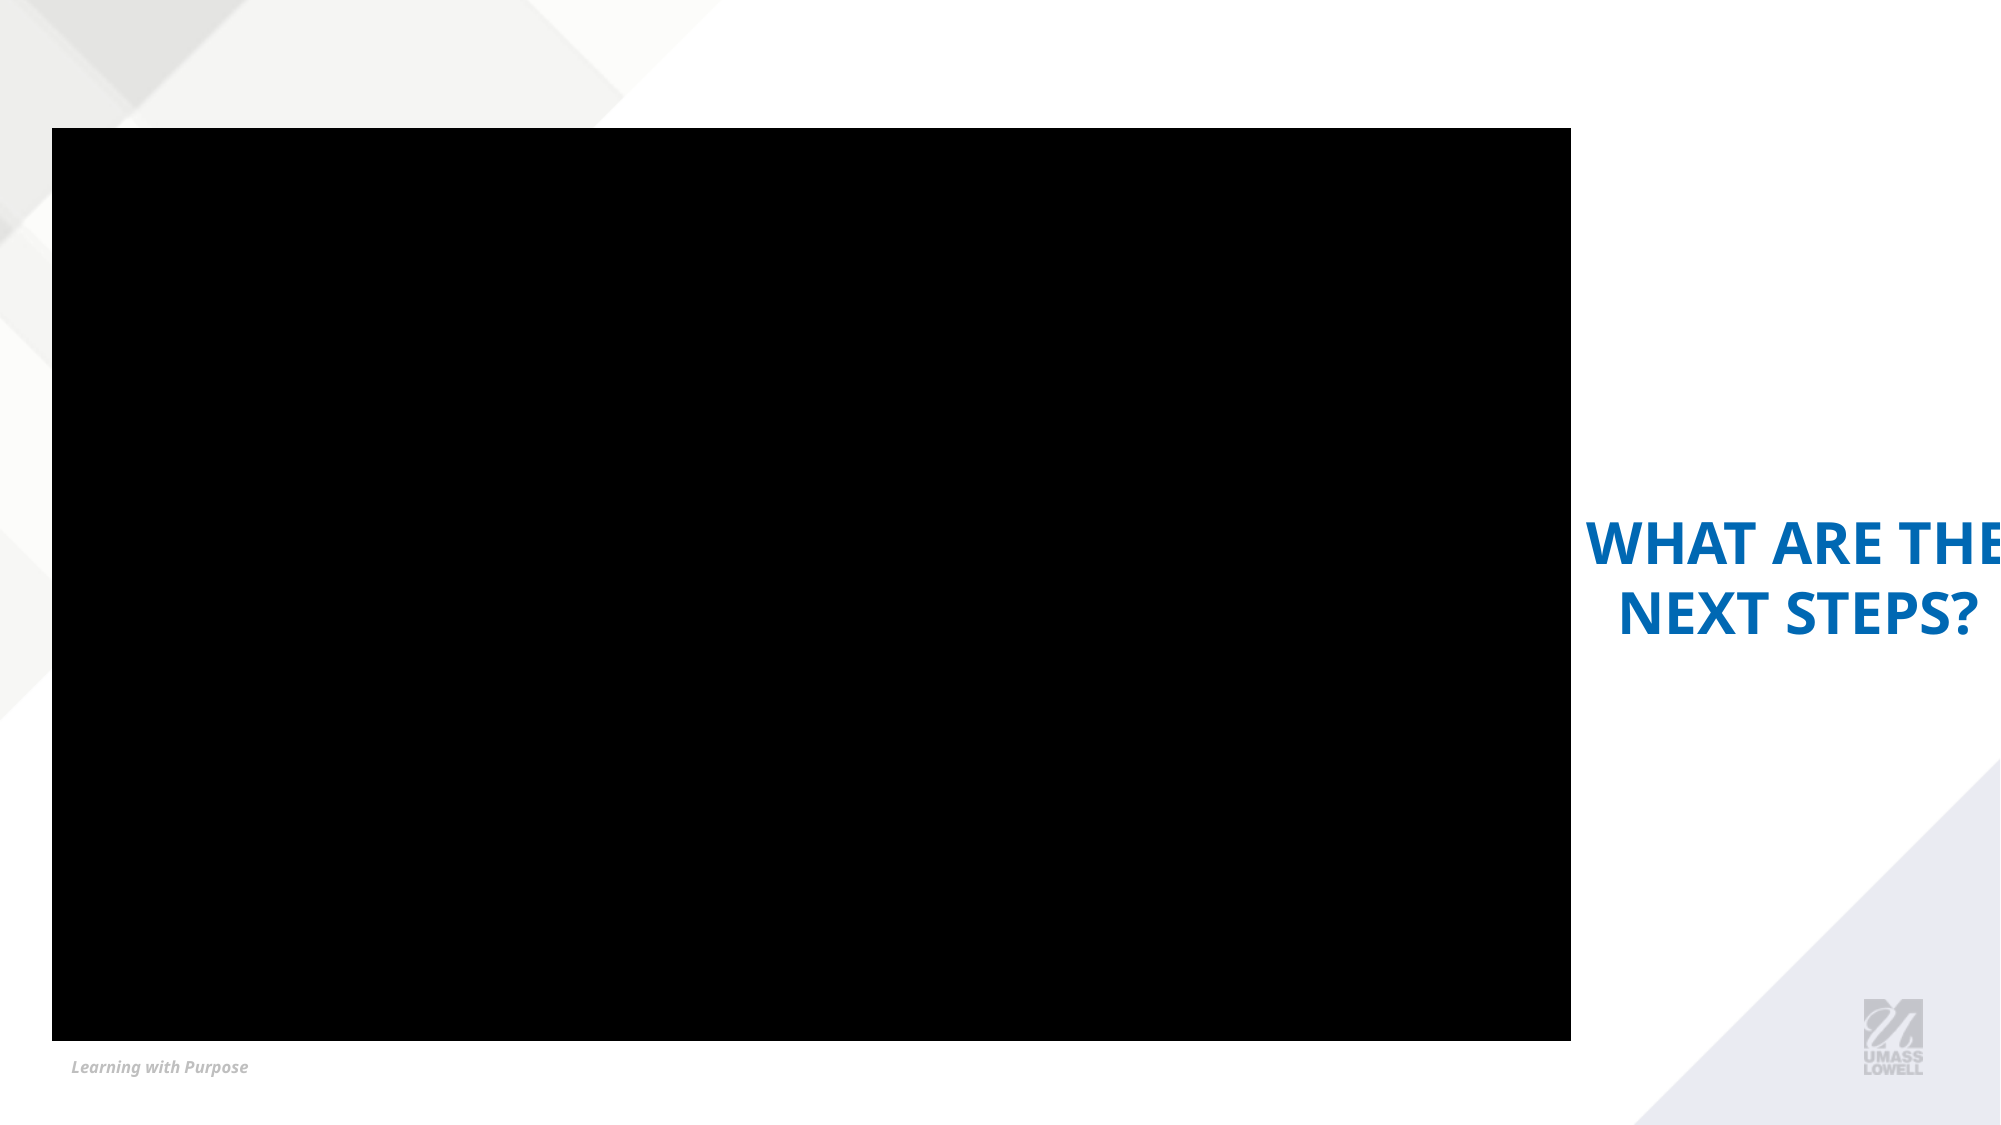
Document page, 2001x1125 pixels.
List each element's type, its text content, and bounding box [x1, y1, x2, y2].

title What are the next steps? [1577, 516, 2000, 654]
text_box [51, 127, 1573, 1042]
picture [0, 0, 2001, 1125]
